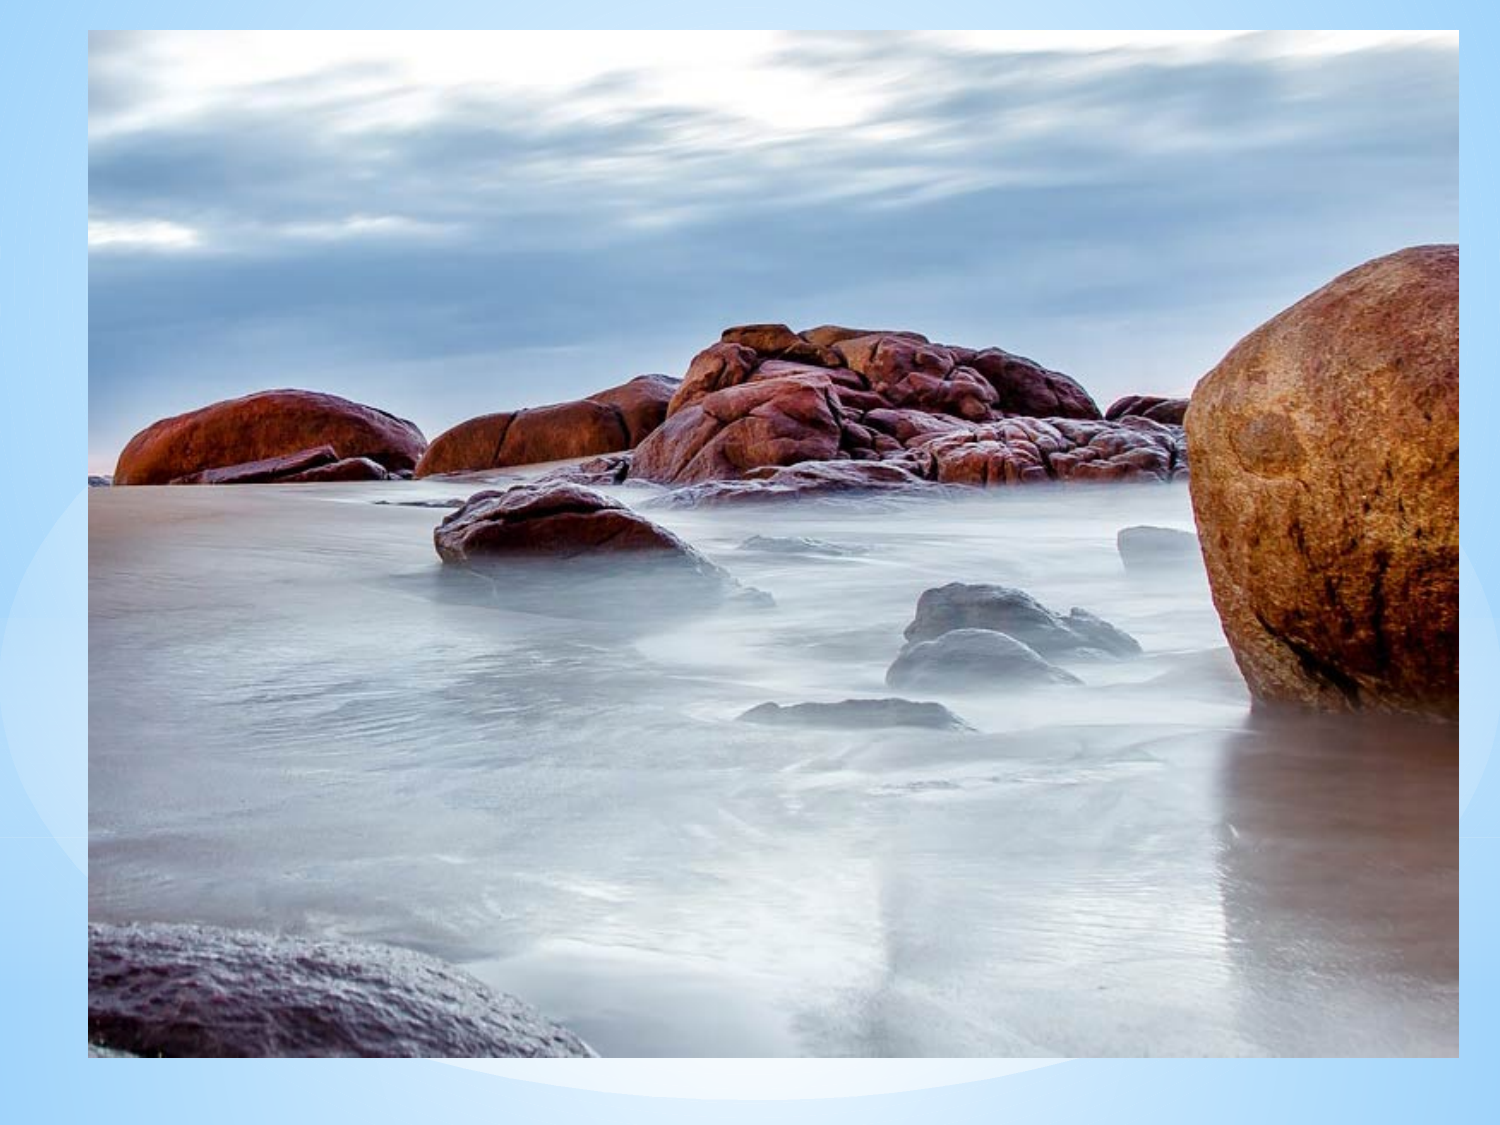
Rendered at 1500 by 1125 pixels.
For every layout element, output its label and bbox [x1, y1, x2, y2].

list [88, 30, 1459, 1059]
